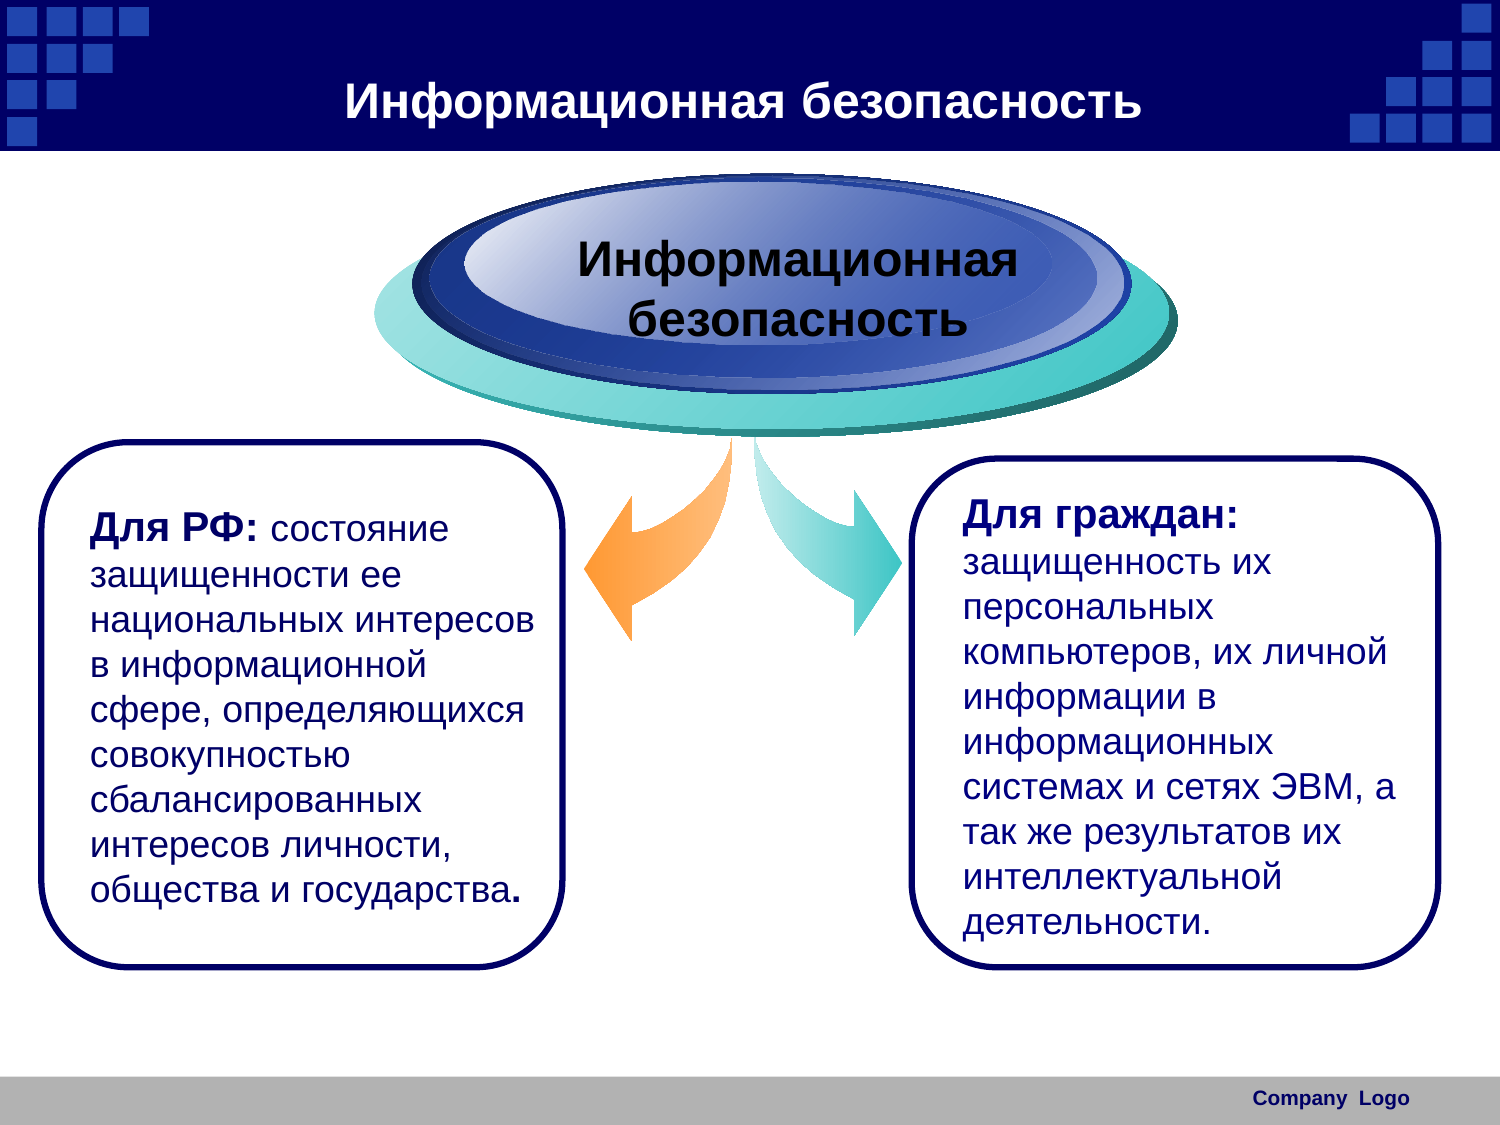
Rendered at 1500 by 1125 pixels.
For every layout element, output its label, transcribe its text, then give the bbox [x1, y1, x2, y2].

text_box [374, 173, 1178, 437]
title Информационная безопасность [137, 52, 1350, 145]
text_box [798, 533, 947, 738]
text_box Для граждан: защищенность их персональных компьютеров, их личной информации в информационных системах и сетях ЭВМ, а так же результатов их интеллектуальной деятельности. [947, 479, 1425, 985]
text_box Для РФ: состояние защищенности ее национальных интересов в информационной сфере, определяющихся совокупностью сбалансированных интересов личности, общества и государства. [75, 492, 562, 918]
footer Company Logo [1175, 1077, 1425, 1125]
text_box [912, 458, 1409, 533]
text_box [41, 442, 555, 968]
text_box [583, 437, 732, 642]
text_box [911, 738, 947, 952]
text_box [754, 437, 903, 636]
text_box [1425, 498, 1439, 928]
